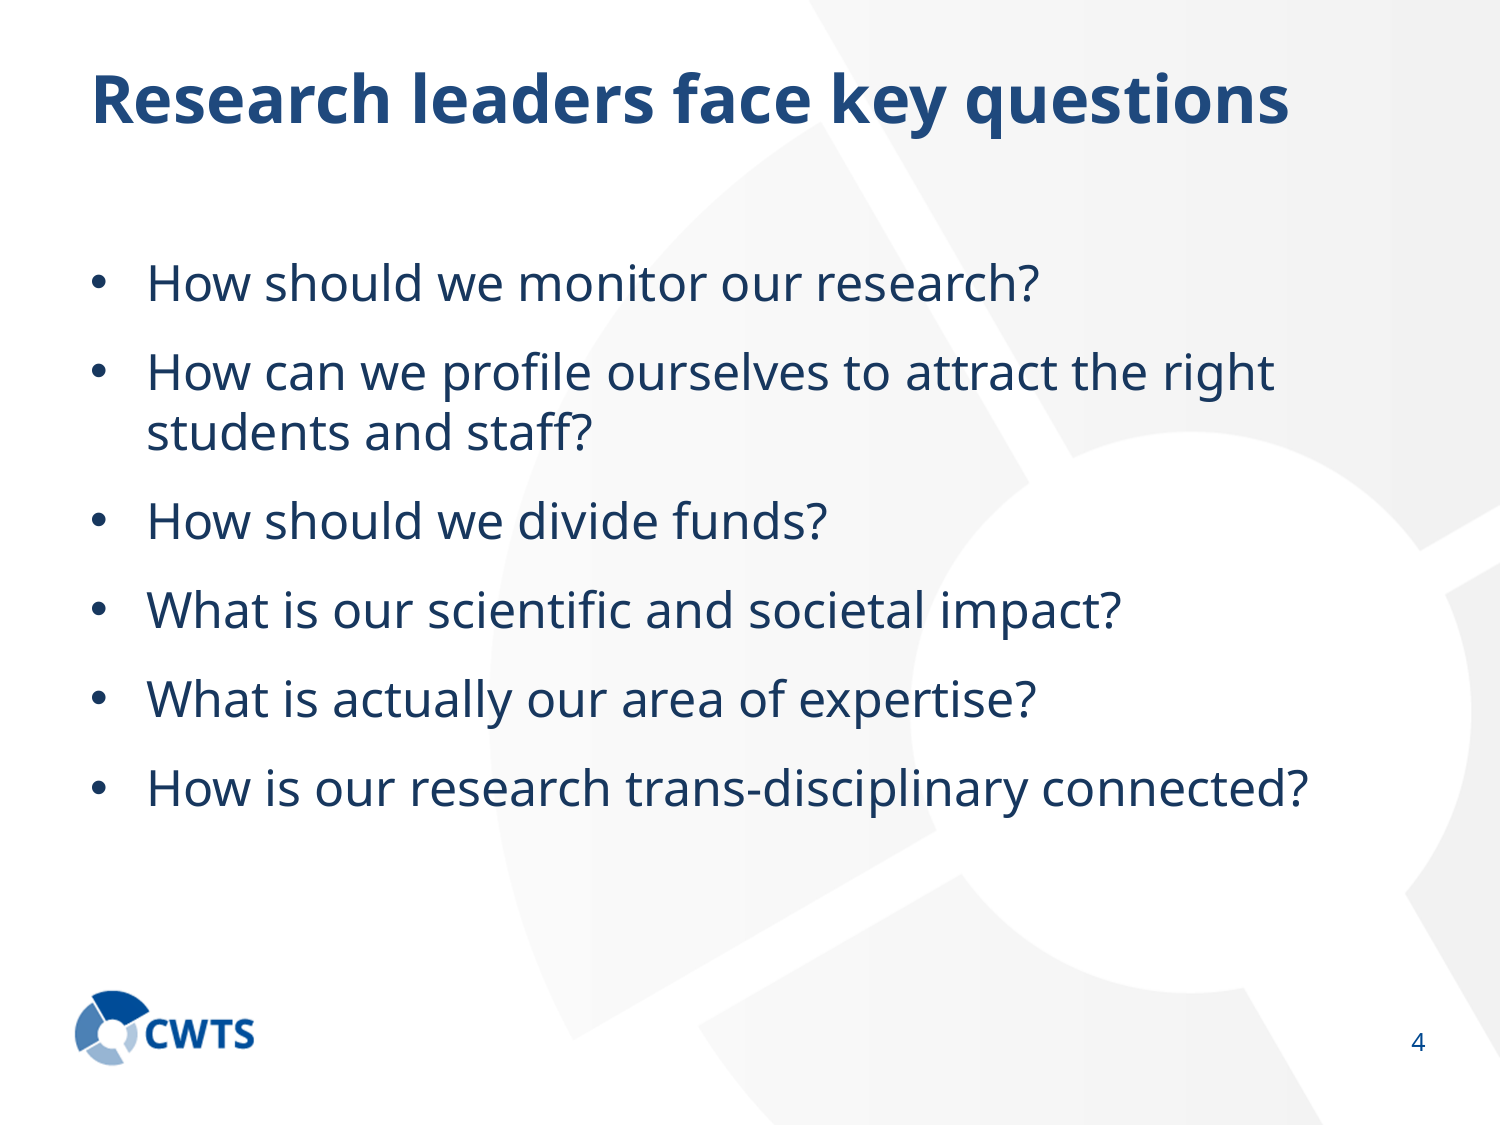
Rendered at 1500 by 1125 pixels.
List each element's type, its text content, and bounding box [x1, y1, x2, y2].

picture [0, 0, 1500, 1125]
slide_number 3 [1307, 1000, 1426, 1061]
list How should we monitor our research? How can we profile ourselves to attract the right students and staff? How should we divide funds? What is our scientific and societal impact? What is actually our area of expertise? How is our research trans-disciplinary connected? [75, 243, 1425, 988]
title Research leaders face key questions [75, 49, 1425, 230]
